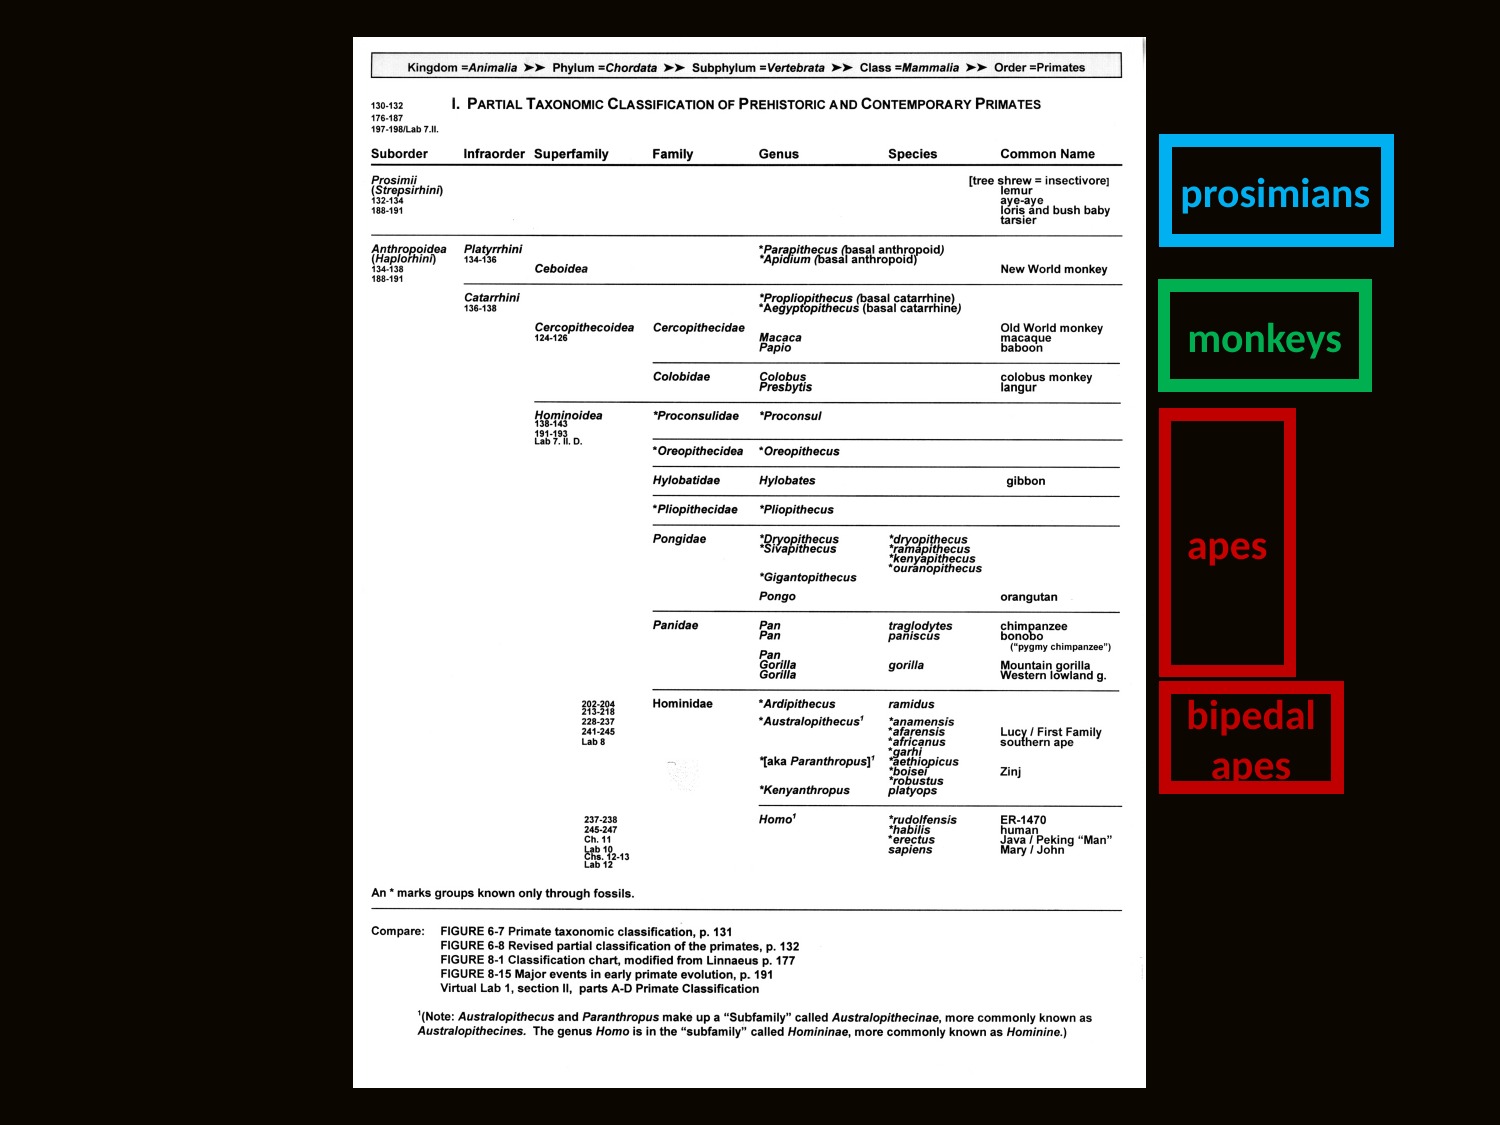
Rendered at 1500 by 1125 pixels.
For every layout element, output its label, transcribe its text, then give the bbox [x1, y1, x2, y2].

text_box monkeys [1164, 285, 1366, 386]
text_box prosimians [1165, 140, 1388, 241]
picture [353, 37, 1146, 1088]
text_box bipedal apes [1164, 687, 1338, 788]
text_box apes [1164, 414, 1290, 672]
